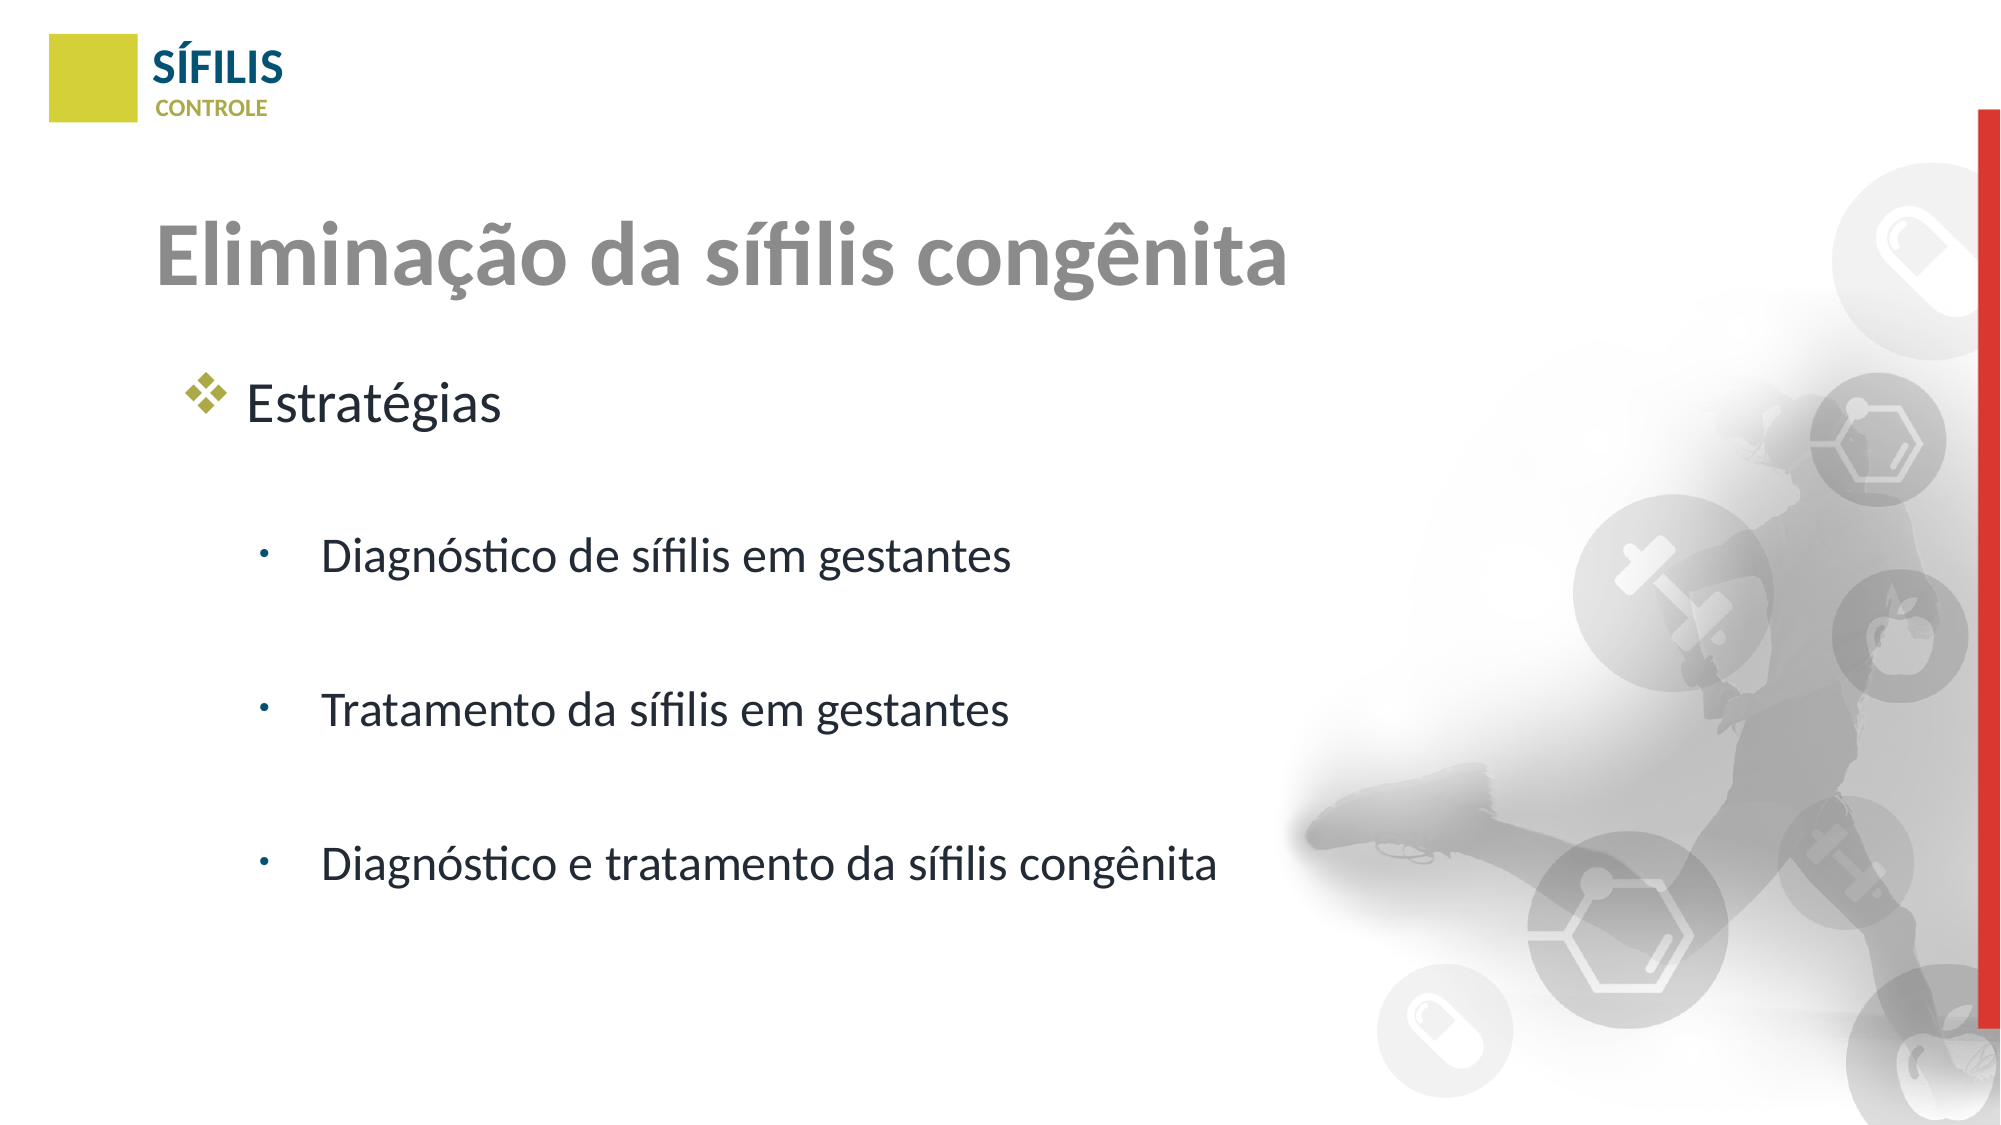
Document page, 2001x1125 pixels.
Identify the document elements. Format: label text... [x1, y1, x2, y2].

picture [0, 0, 2001, 1125]
text_box [49, 33, 138, 123]
list Estratégias Diagnóstico de sífilis em gestantes Tratamento da sífilis em gestantes Diagnóstico e tratamento da sífilis congênita [156, 364, 1882, 1079]
text_box SÍFILIS [137, 27, 992, 99]
text_box CONTROLE [140, 71, 439, 143]
title Eliminação da sífilis congênita [140, 147, 1866, 365]
